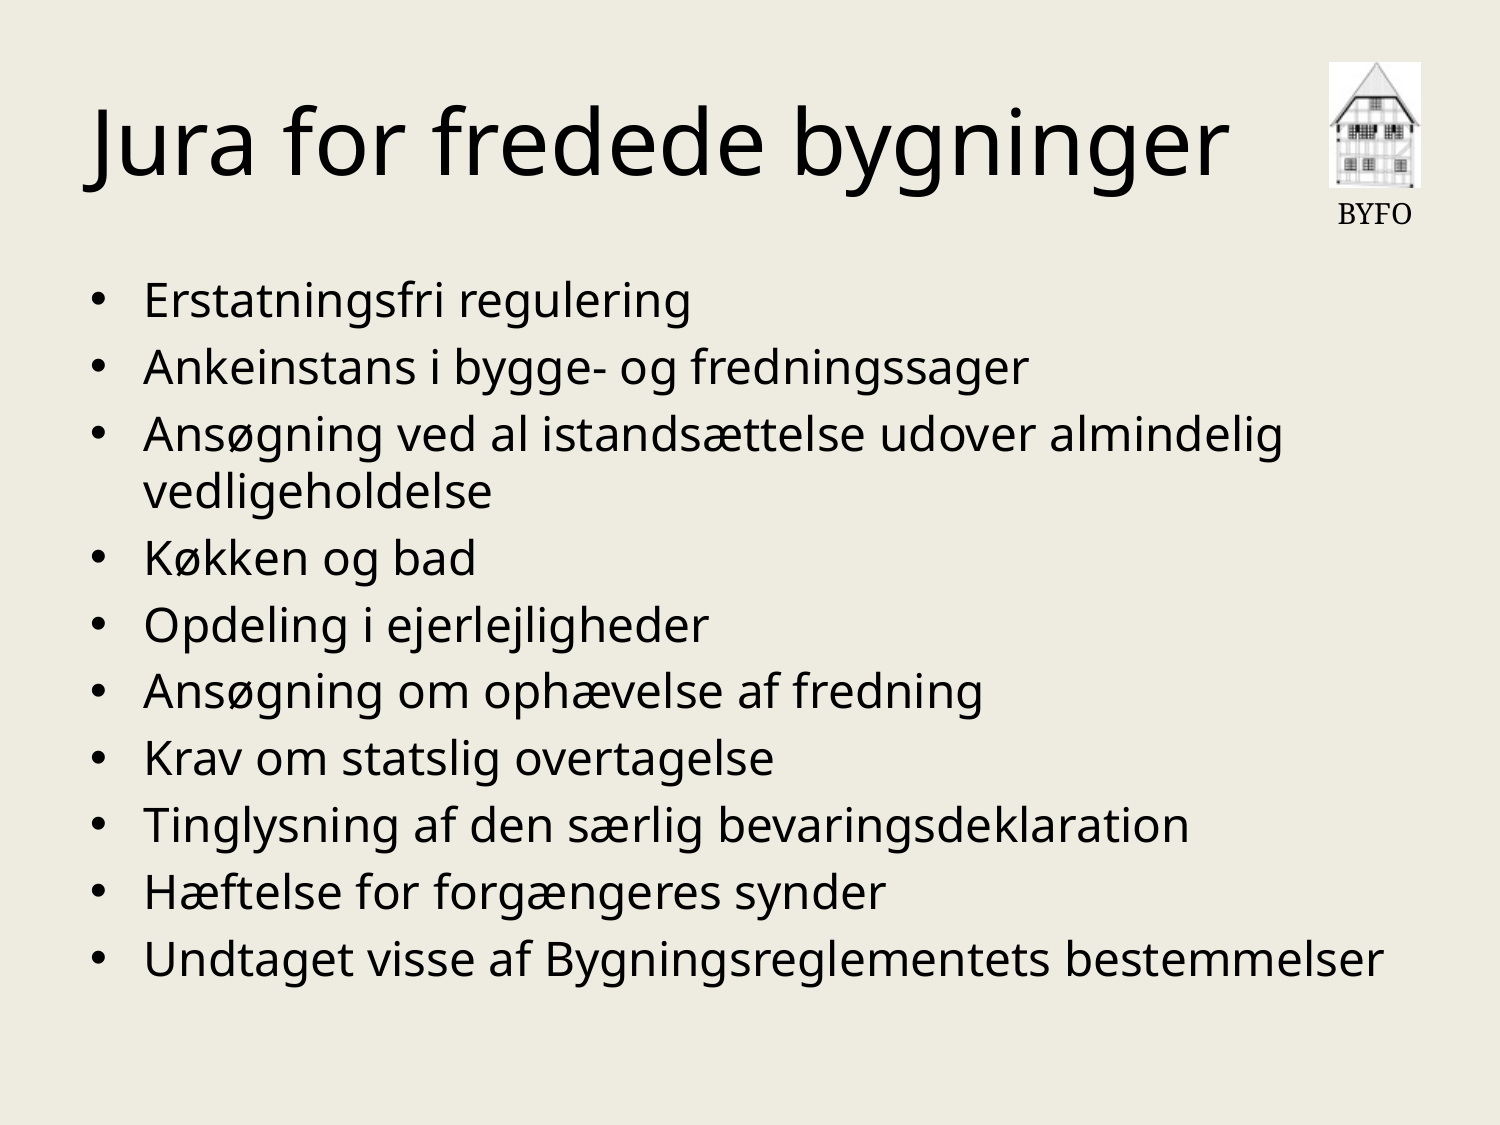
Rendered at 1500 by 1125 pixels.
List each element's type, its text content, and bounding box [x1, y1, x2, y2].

title Jura for fredede bygninger [75, 45, 1325, 233]
list Erstatningsfri regulering Ankeinstans i bygge- og fredningssager Ansøgning ved al istandsættelse udover almindelig vedligeholdelse Køkken og bad Opdeling i ejerlejligheder Ansøgning om ophævelse af fredning Krav om statslig overtagelse Tinglysning af den særlig bevaringsdeklaration Hæftelse for forgængeres synder Undtaget visse af Bygningsreglementets bestemmelser [75, 262, 1425, 1005]
picture [1329, 62, 1421, 188]
